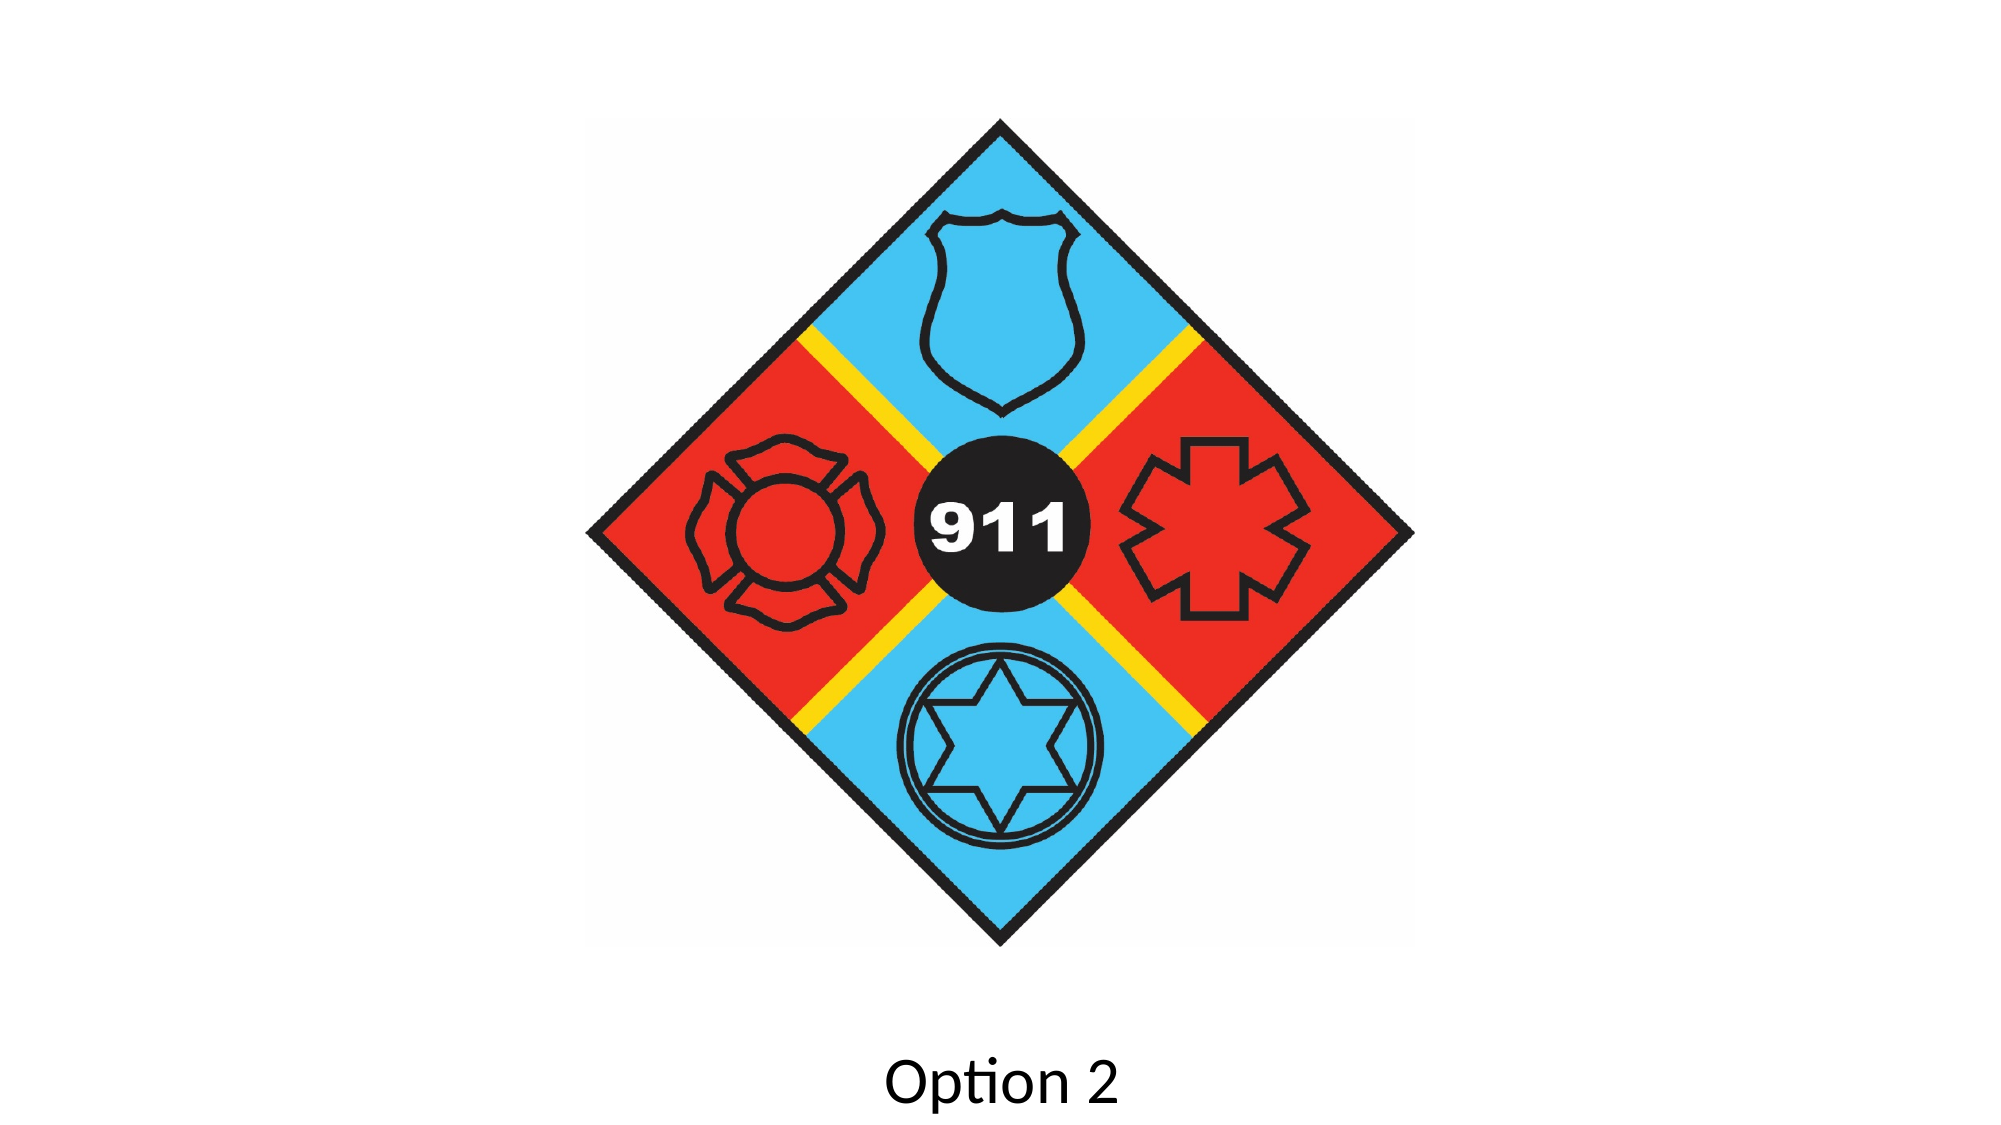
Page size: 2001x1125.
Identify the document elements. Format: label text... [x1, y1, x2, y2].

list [585, 118, 1415, 947]
text_box Option 2 [870, 1029, 1173, 1124]
